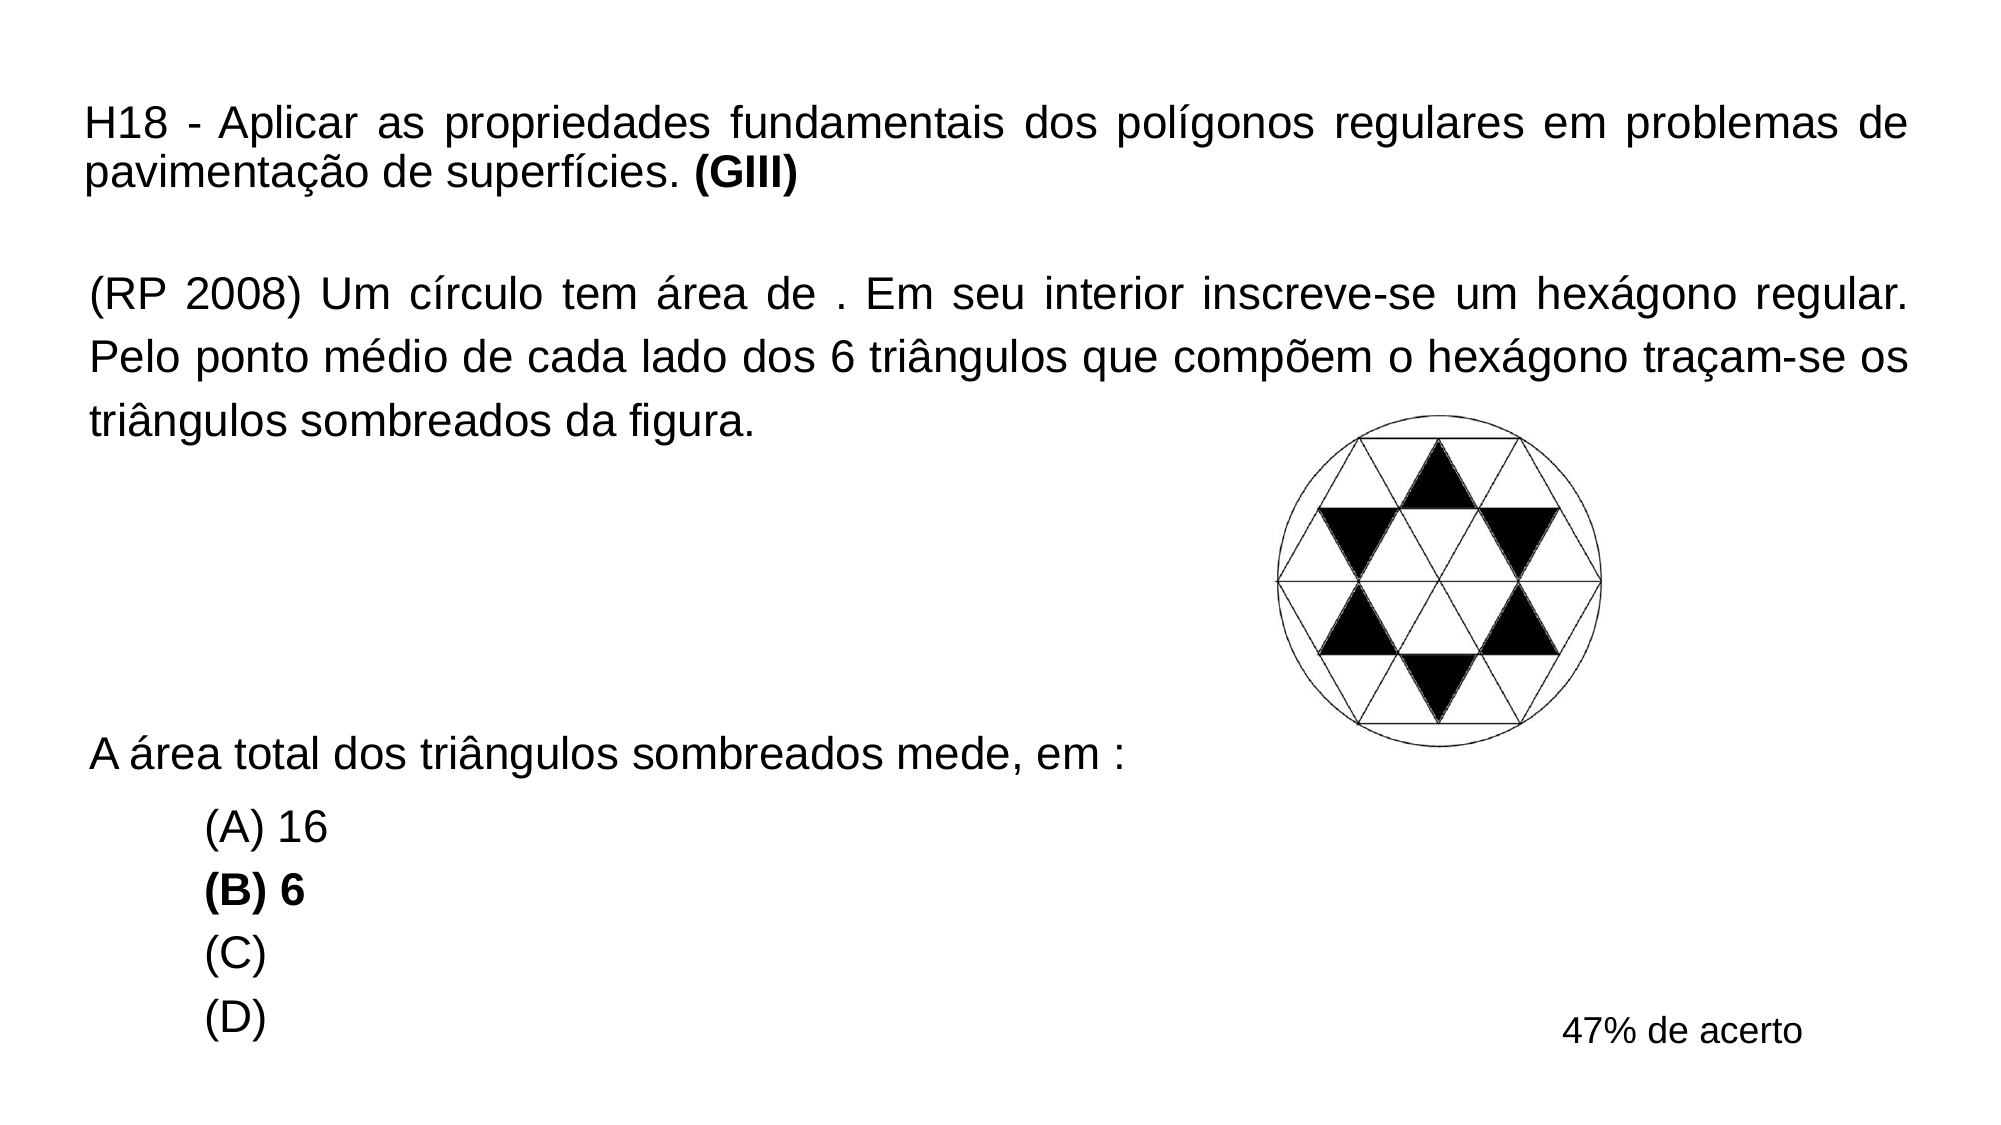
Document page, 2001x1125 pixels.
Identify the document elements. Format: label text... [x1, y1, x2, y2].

text_box 47% de acerto [1547, 998, 1819, 1059]
picture [1264, 408, 1613, 755]
title H18 - Aplicar as propriedades fundamentais dos polígonos regulares em problemas de pavimentação de superfícies. (GIII) [69, 39, 1926, 257]
